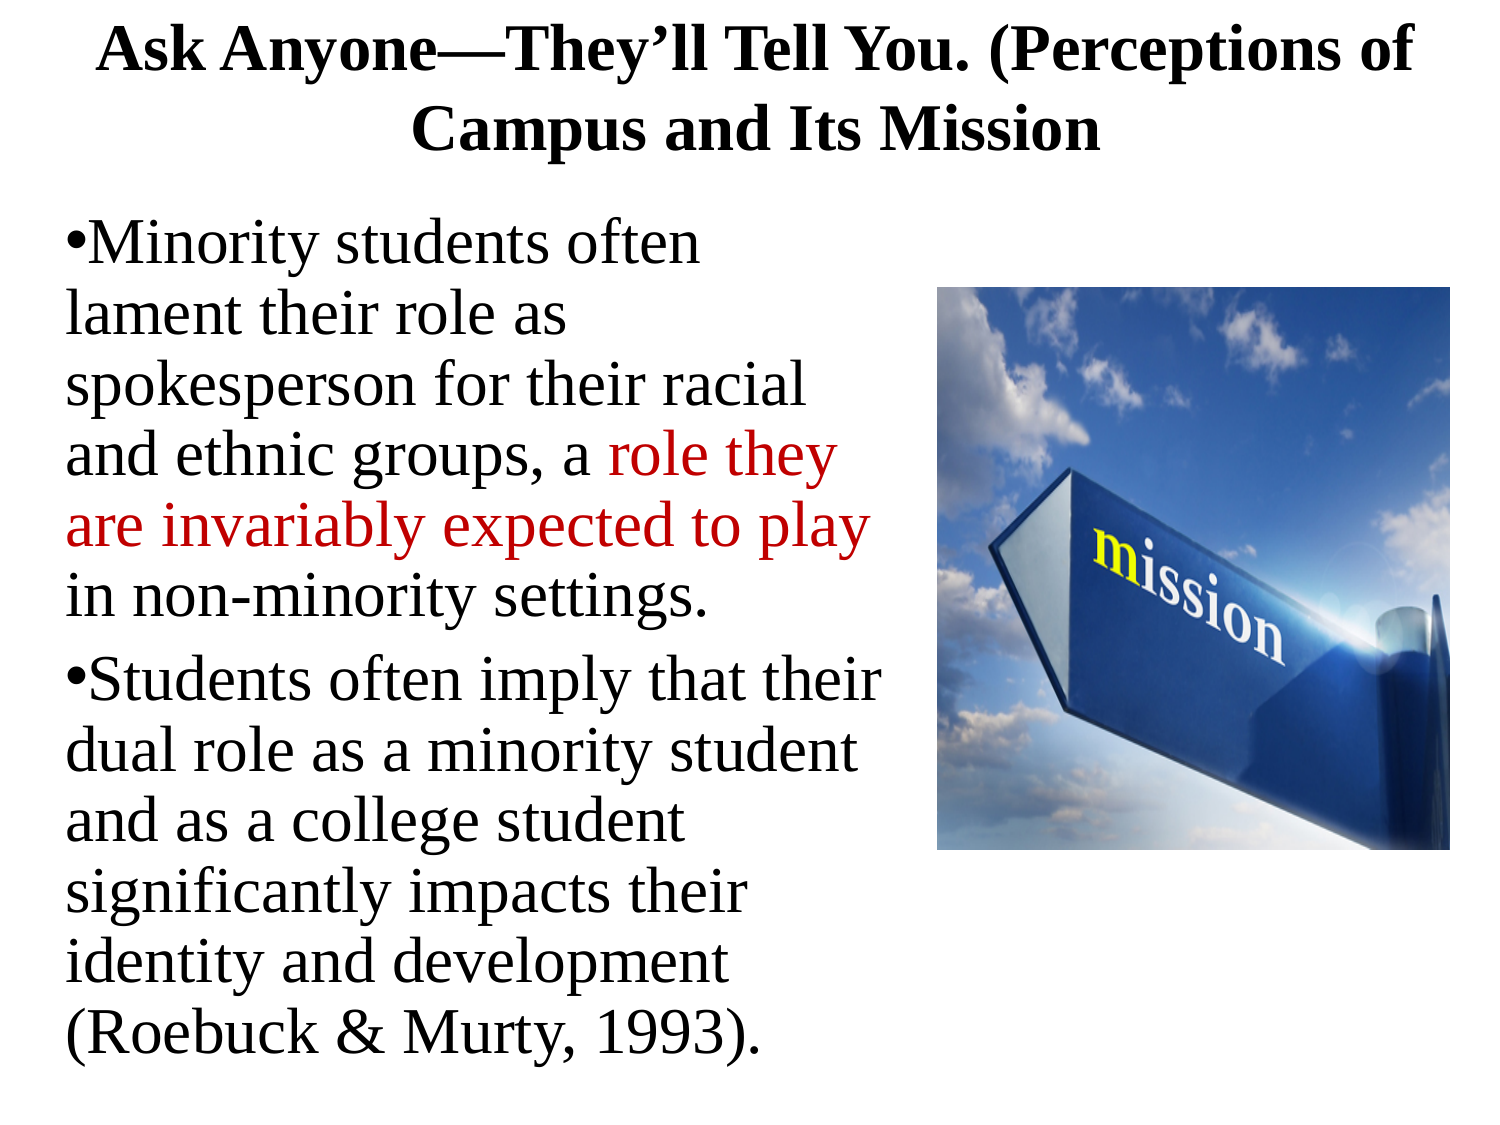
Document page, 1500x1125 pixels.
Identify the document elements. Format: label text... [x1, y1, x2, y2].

list Minority students often lament their role as spokesperson for their racial and ethnic groups, a role they are invariably expected to play in non-minority settings. Students often imply that their dual role as a minority student and as a college student significantly impacts their identity and development (Roebuck & Murty, 1993). [50, 200, 900, 1075]
title Ask Anyone—They’ll Tell You. (Perceptions of Campus and Its Mission [37, 24, 1475, 213]
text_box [937, 287, 1451, 851]
